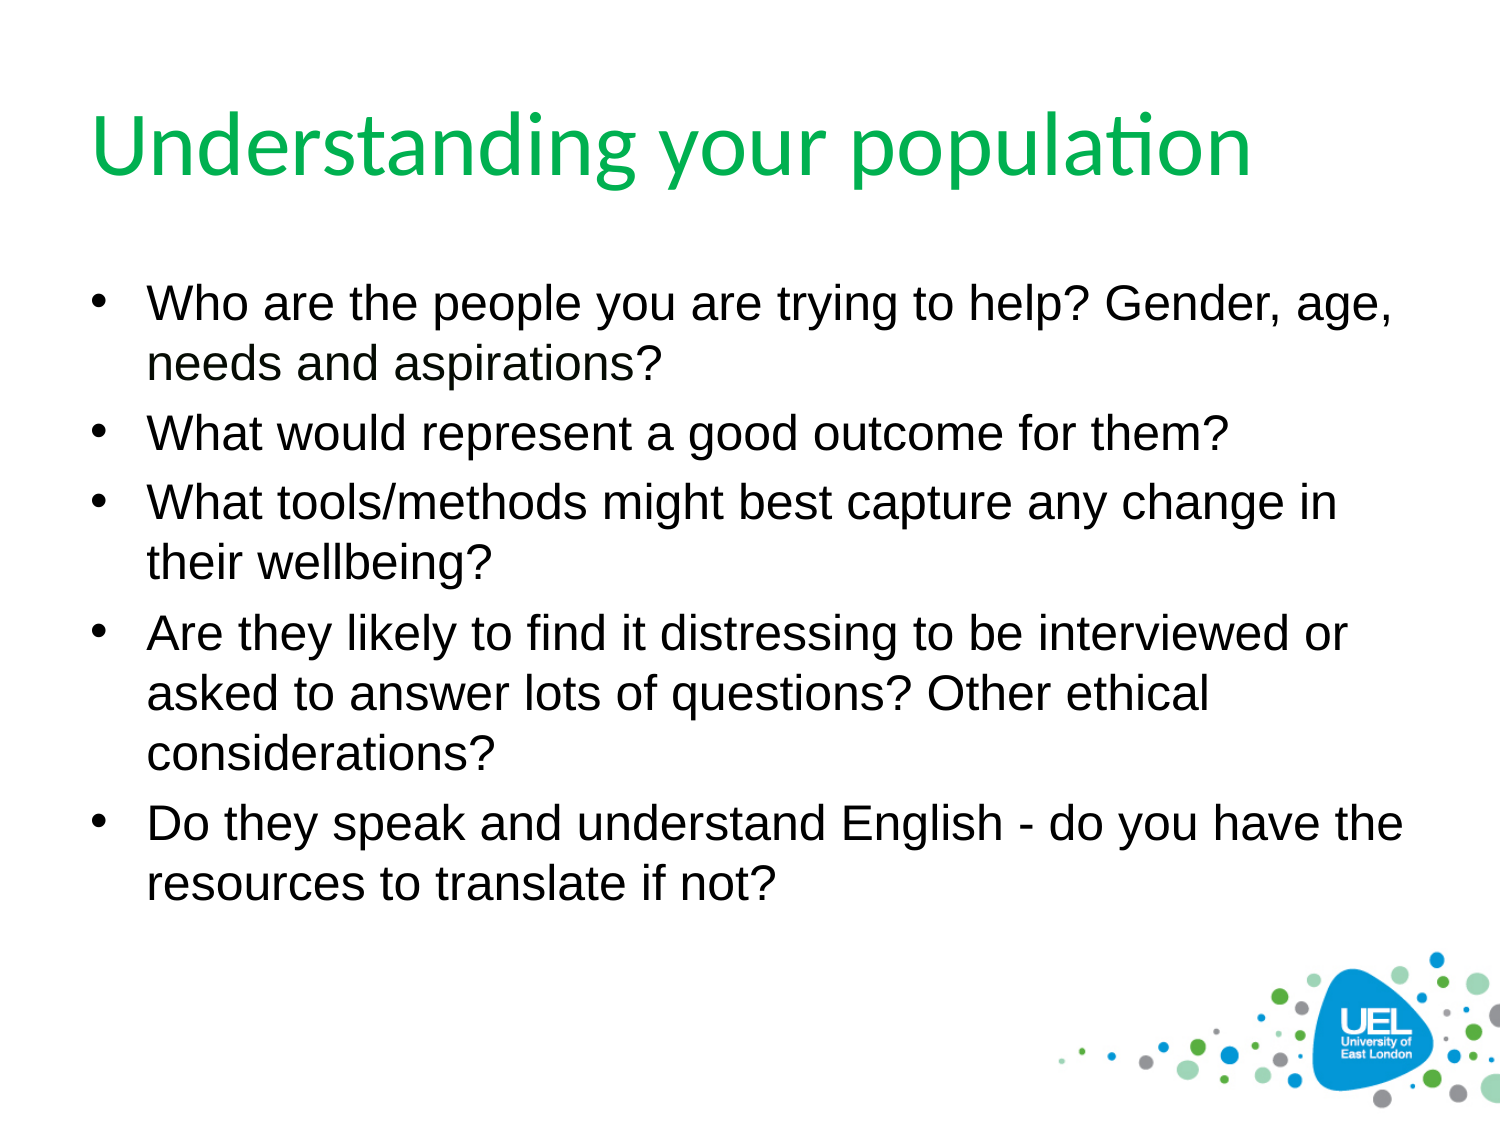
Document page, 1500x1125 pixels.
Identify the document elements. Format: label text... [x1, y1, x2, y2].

picture [1393, 1050, 1411, 1058]
picture [1342, 1008, 1412, 1034]
picture [0, 277, 1500, 1125]
picture [1342, 1049, 1365, 1058]
picture [1370, 1050, 1392, 1058]
picture [1406, 1037, 1411, 1045]
list Who are the people you are trying to help? Gender, age, needs and aspirations? What would represent a good outcome for them? What tools/methods might best capture any change in their wellbeing? Are they likely to find it distressing to be interviewed or asked to answer lots of questions? Other ethical considerations? Do they speak and understand English - do you have the resources to translate if not? [74, 262, 1426, 1006]
title Understanding your population [74, 44, 1426, 233]
picture [1342, 1037, 1396, 1048]
